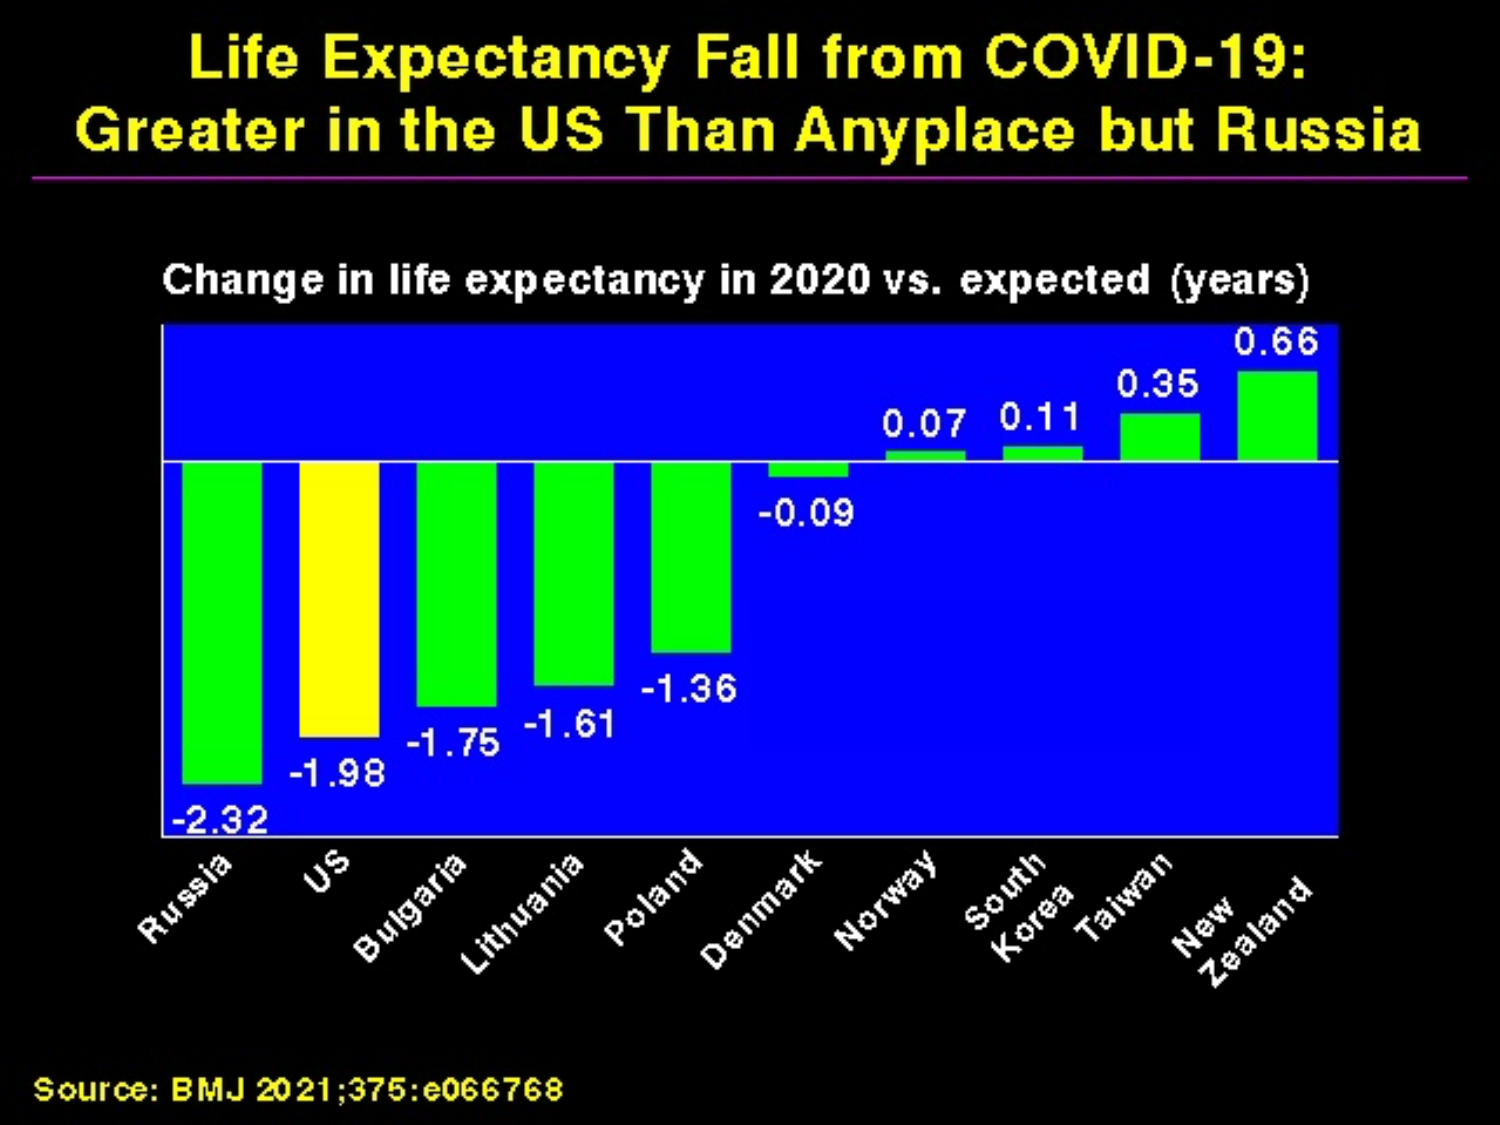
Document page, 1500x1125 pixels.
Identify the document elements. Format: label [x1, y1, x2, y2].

text_box [0, 0, 1500, 1125]
